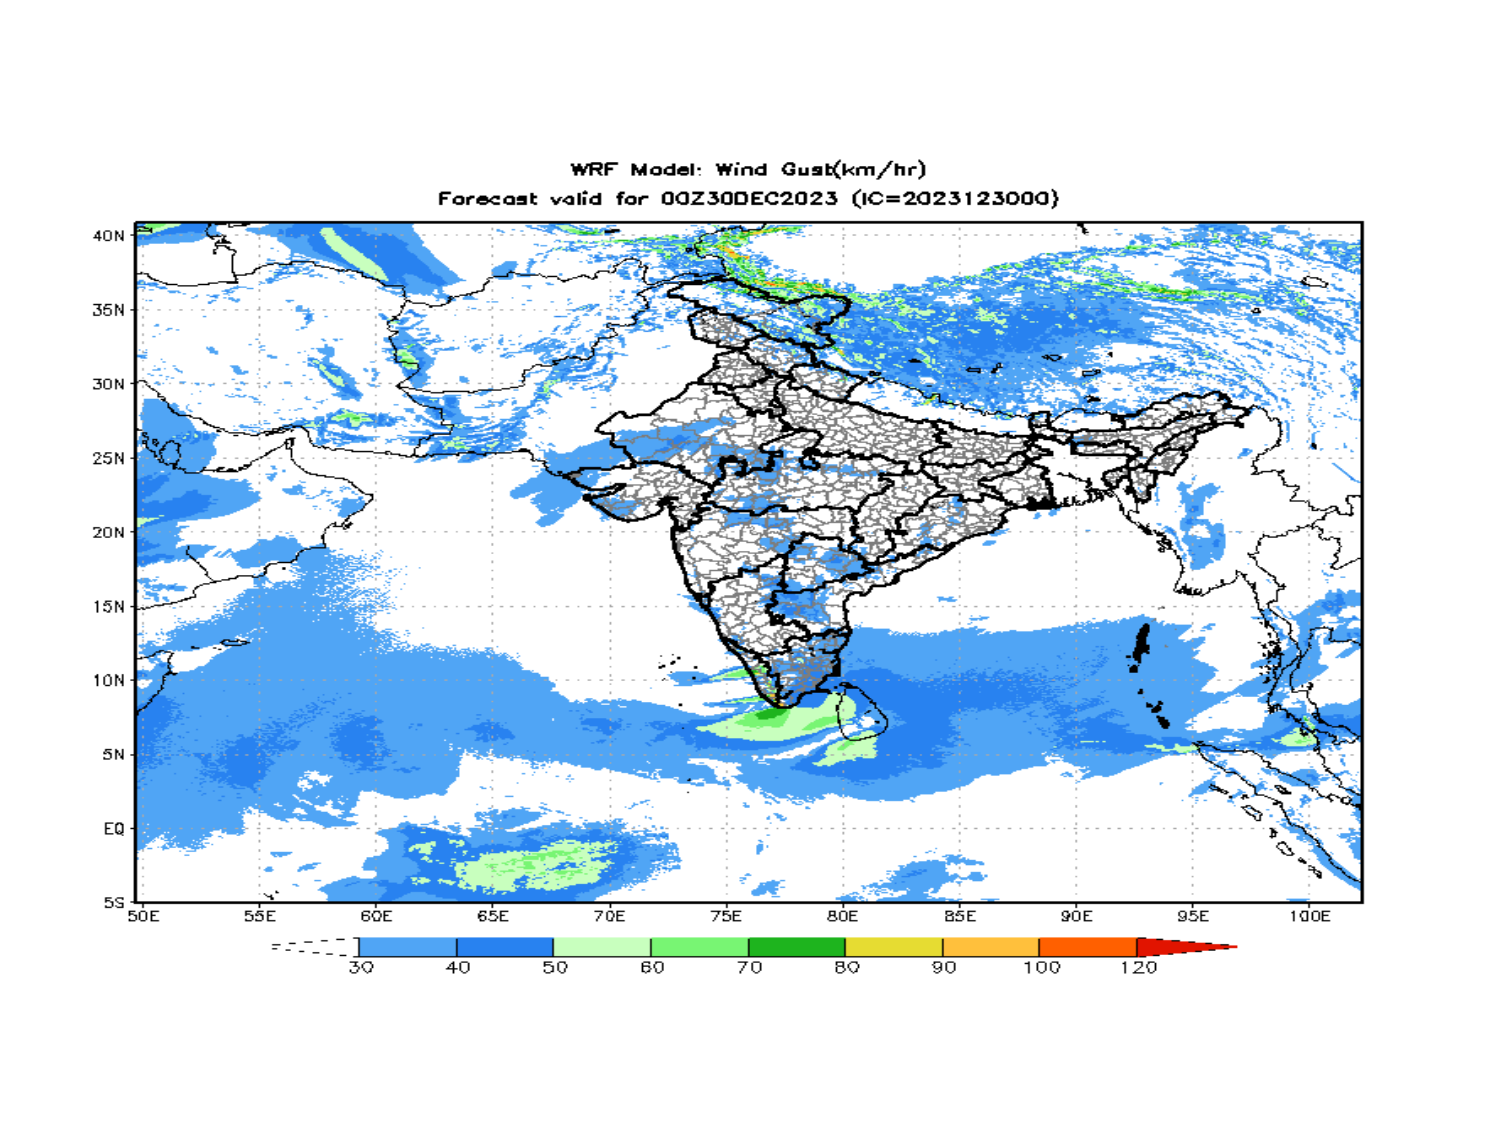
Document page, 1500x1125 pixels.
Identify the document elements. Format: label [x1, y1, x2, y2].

picture [74, 149, 1426, 976]
